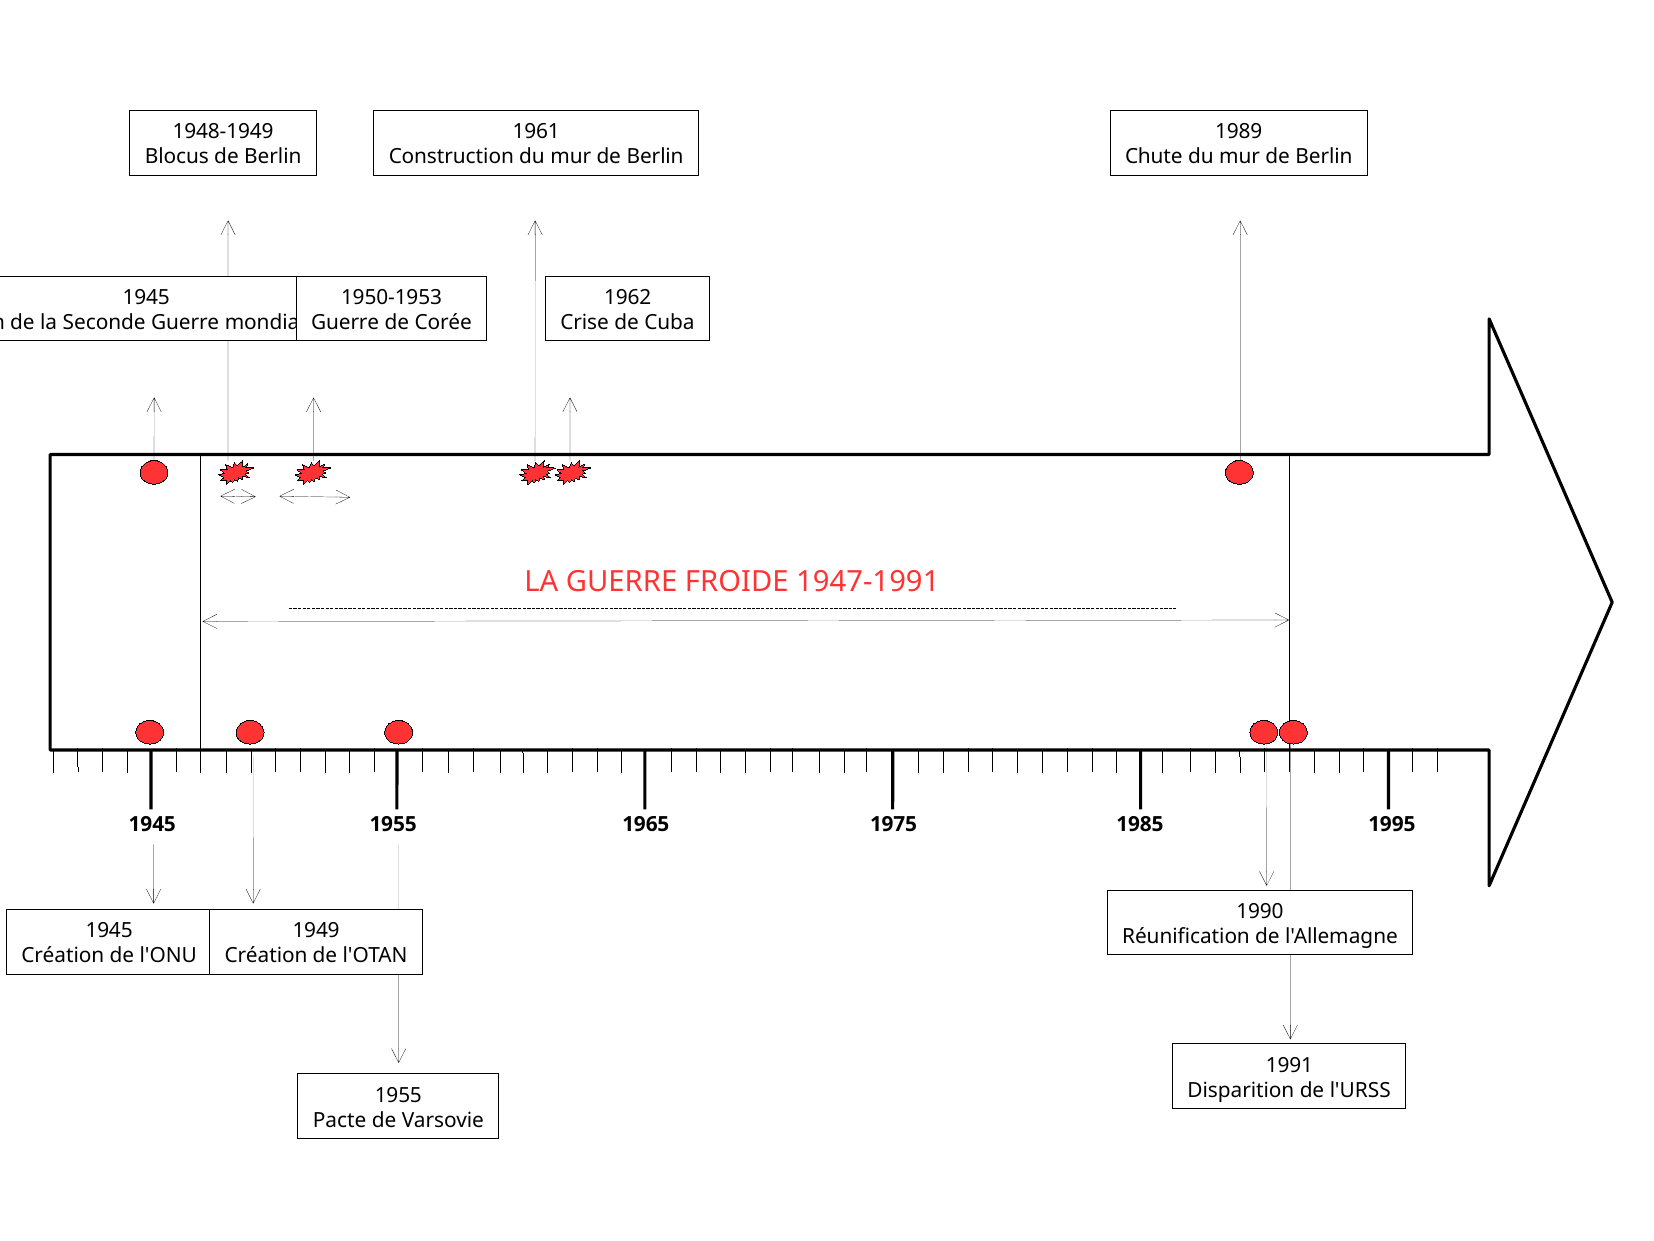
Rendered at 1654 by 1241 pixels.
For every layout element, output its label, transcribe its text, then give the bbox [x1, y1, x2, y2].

text_box [140, 460, 168, 485]
text_box 1949 Création de l'OTAN [209, 909, 423, 975]
text_box [295, 460, 331, 485]
text_box [218, 460, 254, 485]
text_box 1990 Réunification de l'Allemagne [1107, 890, 1413, 955]
text_box 1945 Création de l'ONU [6, 909, 209, 975]
text_box [555, 460, 591, 485]
text_box [562, 397, 578, 461]
text_box [1259, 744, 1274, 886]
text_box [236, 720, 265, 745]
text_box [201, 454, 1289, 751]
text_box 1961 Construction du mur de Berlin [373, 110, 699, 176]
text_box [1249, 720, 1278, 745]
text_box [220, 220, 236, 276]
text_box 1955 Pacte de Varsovie [297, 1073, 499, 1139]
text_box 1962 Crise de Cuba [545, 276, 710, 341]
text_box 1948-1949 Blocus de Berlin [129, 110, 317, 176]
text_box 1995 [1353, 803, 1431, 843]
text_box 1945 [113, 802, 191, 843]
text_box [391, 975, 406, 1063]
text_box [1283, 955, 1298, 1040]
text_box [1225, 460, 1254, 485]
text_box [384, 720, 413, 745]
text_box [146, 397, 162, 461]
text_box [279, 489, 351, 505]
text_box 1950-1953 Guerre de Corée [296, 276, 487, 341]
text_box [306, 397, 321, 461]
text_box [1279, 720, 1308, 745]
text_box 1989 Chute du mur de Berlin [1110, 110, 1368, 176]
text_box [202, 612, 1290, 629]
text_box 1985 [1101, 803, 1179, 843]
text_box 1955 [354, 802, 432, 843]
text_box [1290, 318, 1613, 886]
text_box LA GUERRE FROIDE 1947-1991 [509, 555, 955, 605]
text_box [146, 844, 161, 904]
text_box [519, 460, 556, 485]
text_box [50, 454, 200, 751]
text_box [135, 720, 164, 745]
text_box 1991 Disparition de l'URSS [1172, 1043, 1406, 1109]
text_box [220, 489, 256, 504]
text_box 1975 [855, 803, 932, 843]
text_box [527, 220, 543, 454]
text_box 1965 [607, 803, 685, 843]
text_box 1945 Fin de la Seconde Guerre mondiale [0, 276, 296, 341]
